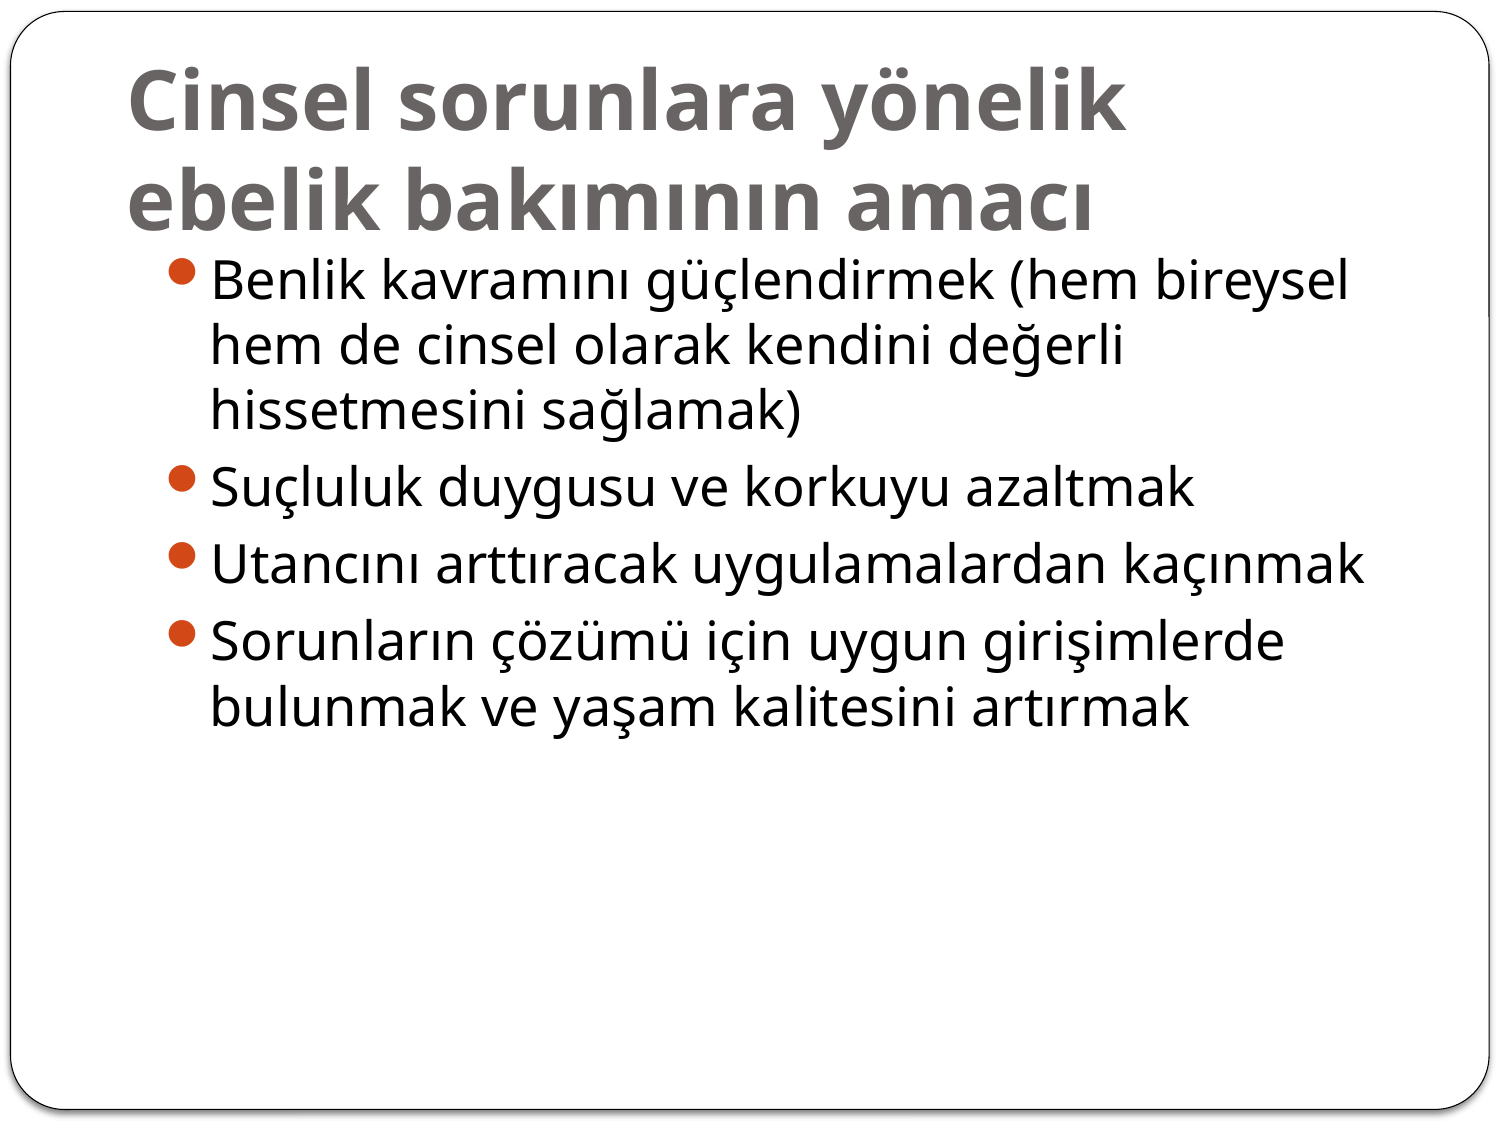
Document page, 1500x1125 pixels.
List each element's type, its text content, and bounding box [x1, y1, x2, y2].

list Benlik kavramını güçlendirmek (hem bireysel hem de cinsel olarak kendini değerli hissetmesini sağlamak) Suçluluk duygusu ve korkuyu azaltmak Utancını arttıracak uygulamalardan kaçınmak Sorunların çözümü için uygun girişimlerde bulunmak ve yaşam kalitesini artırmak [150, 237, 1425, 988]
title Cinsel sorunlara yönelik ebelik bakımının amacı [112, 30, 1388, 363]
